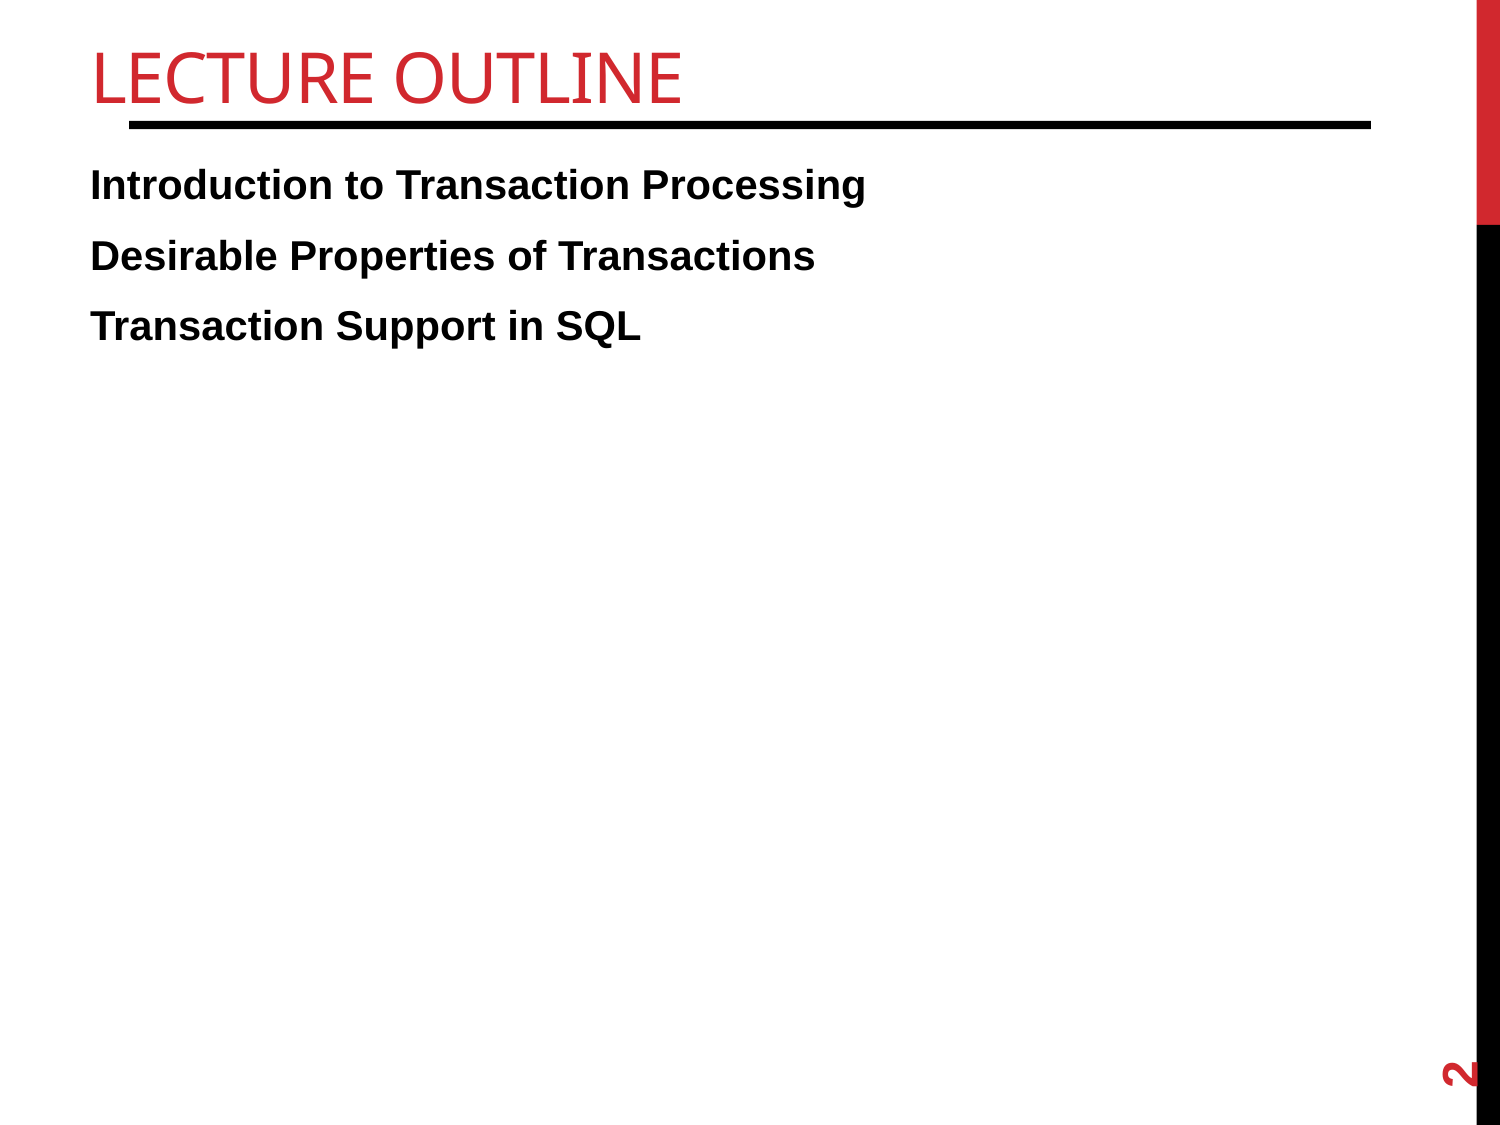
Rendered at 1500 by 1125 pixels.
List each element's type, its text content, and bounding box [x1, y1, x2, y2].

slide_number 2 [1427, 887, 1488, 1104]
title Lecture Outline [75, 24, 1475, 125]
list Introduction to Transaction Processing Desirable Properties of Transactions Transaction Support in SQL [75, 149, 1413, 1050]
